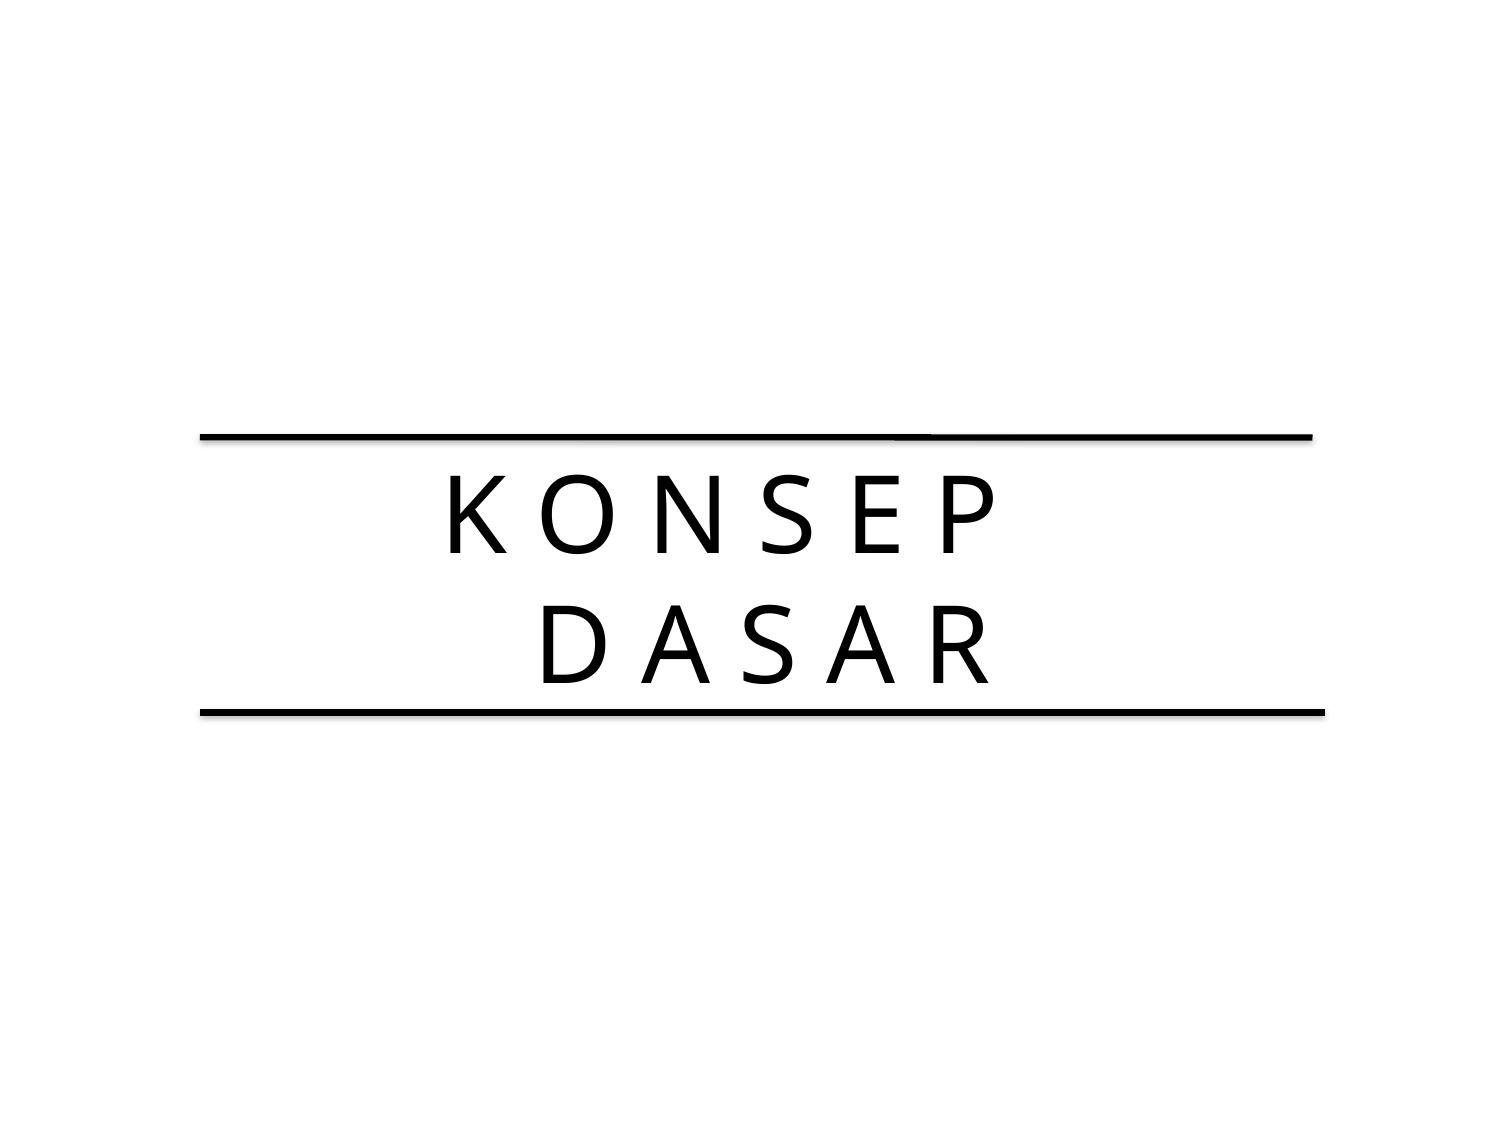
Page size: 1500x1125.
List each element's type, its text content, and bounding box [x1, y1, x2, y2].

title K O N S E P D A S A R [137, 437, 1388, 713]
